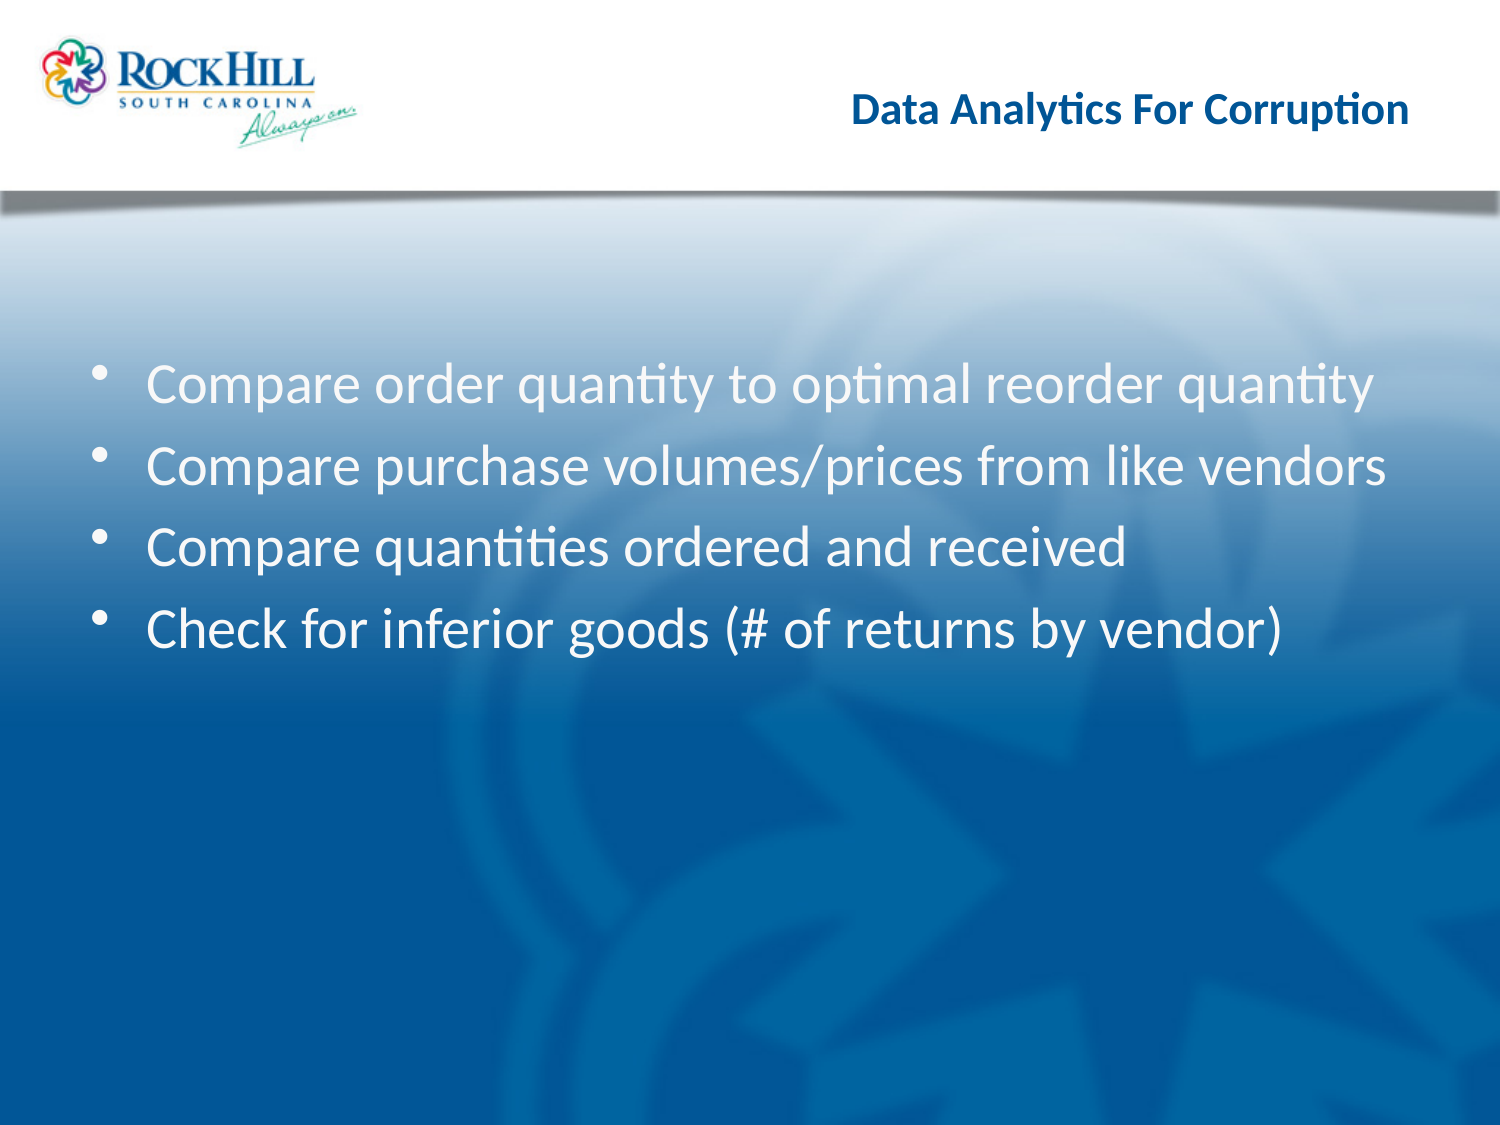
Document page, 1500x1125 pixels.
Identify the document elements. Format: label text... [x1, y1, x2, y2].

title Data Analytics For Corruption [350, 24, 1425, 188]
list Compare order quantity to optimal reorder quantity Compare purchase volumes/prices from like vendors Compare quantities ordered and received Check for inferior goods (# of returns by vendor) [75, 337, 1425, 1005]
picture [0, 0, 1500, 1125]
